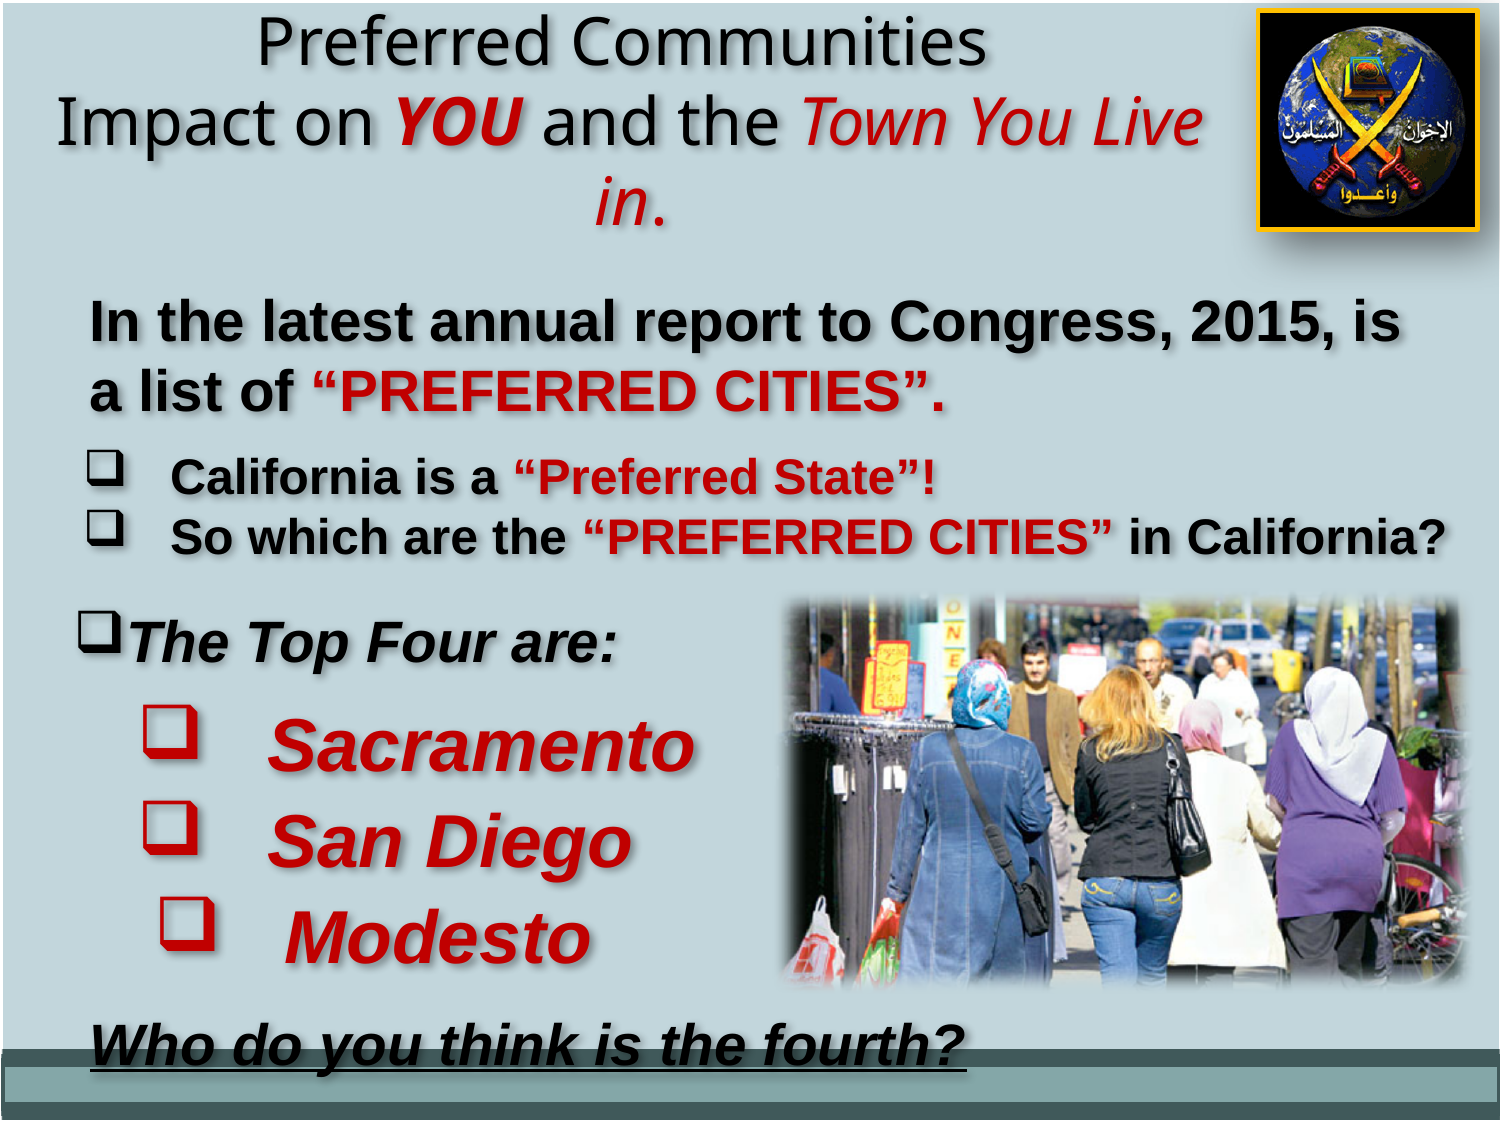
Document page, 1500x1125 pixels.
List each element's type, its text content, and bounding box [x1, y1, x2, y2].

text_box Who do you think is the fourth? [74, 999, 1138, 1085]
text_box Modesto [139, 881, 608, 987]
text_box California is a “Preferred State”! So which are the “PREFERRED CITIES” in California? [68, 437, 1463, 573]
text_box In the latest annual report to Congress, 2015, is a list of “PREFERRED CITIES”. [74, 276, 1438, 431]
text_box Sacramento [83, 689, 733, 794]
text_box San Diego [83, 785, 649, 891]
title Preferred Communities Impact on YOU and the Town You Live in. [24, 24, 1238, 213]
picture [0, 0, 1500, 1125]
text_box The Top Four are: [58, 596, 635, 682]
